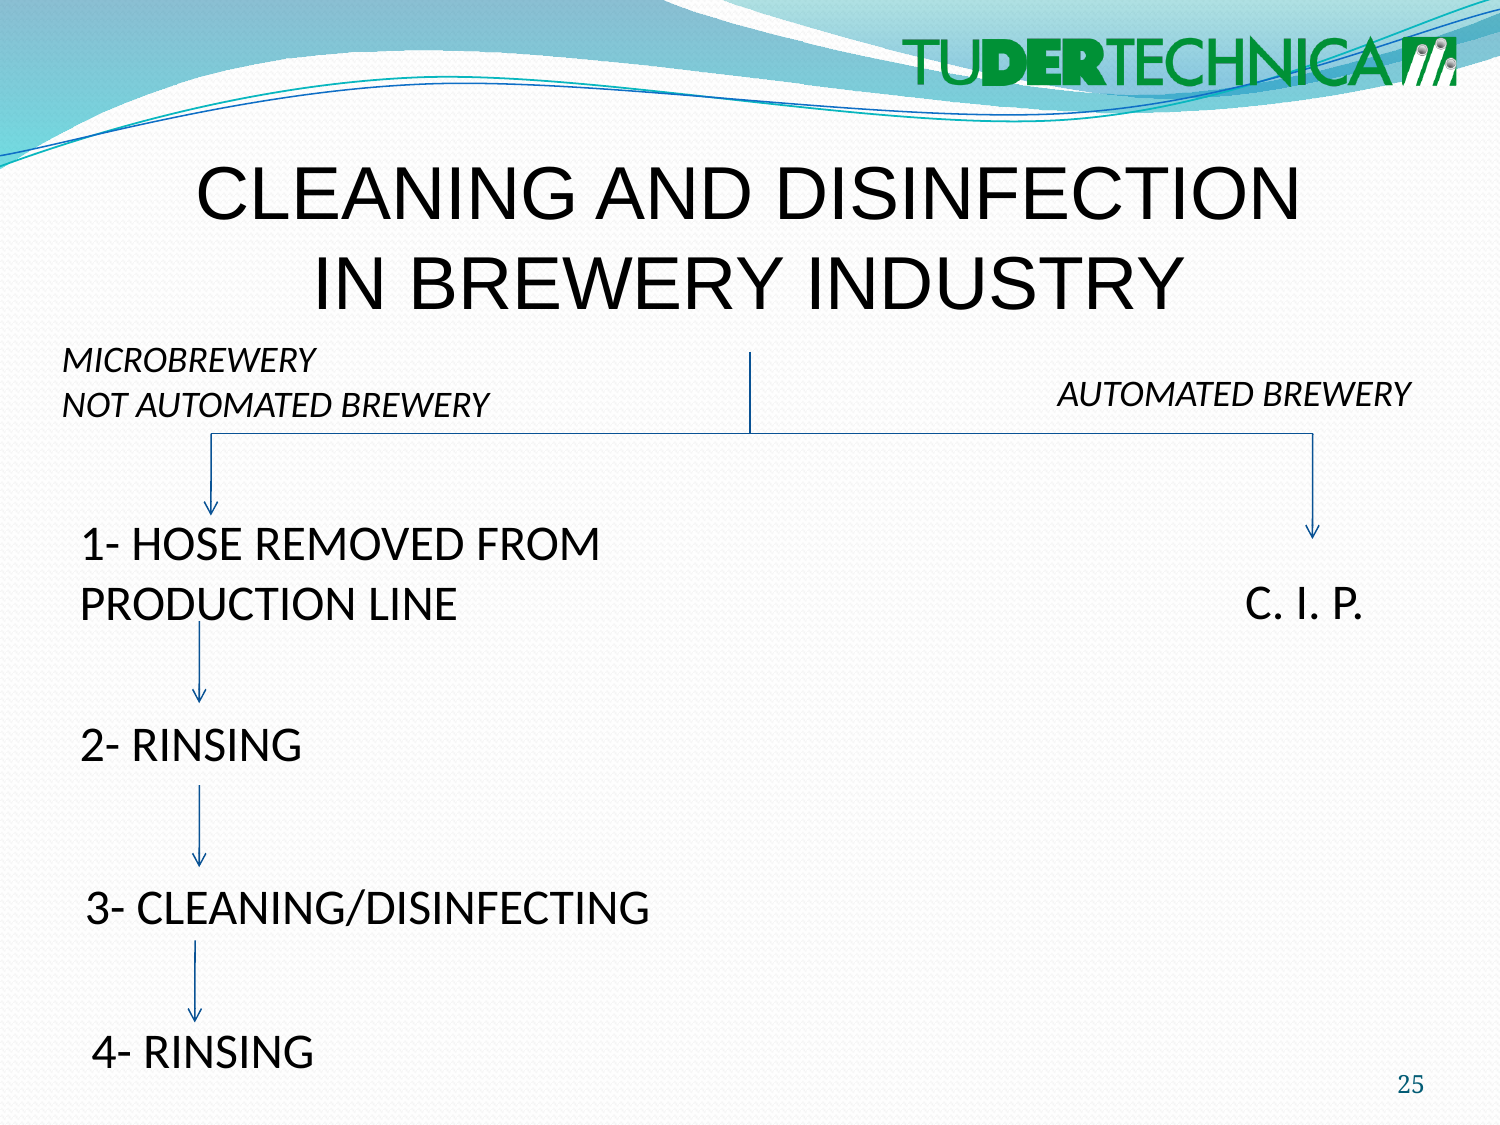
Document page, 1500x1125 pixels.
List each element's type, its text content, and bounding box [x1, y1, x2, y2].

picture [902, 34, 1457, 87]
text_box C. I. P. [1230, 562, 1453, 638]
text_box CLEANING AND DISINFECTION IN BREWERY INDUSTRY [0, 137, 1500, 332]
text_box MICROBREWERY NOT AUTOMATED BREWERY [46, 332, 645, 433]
text_box 2- RINSING [64, 704, 382, 779]
text_box AUTOMATED BREWERY [1042, 332, 1500, 422]
slide_number 25 [1299, 1042, 1425, 1103]
text_box 4- RINSING [76, 1011, 394, 1087]
text_box 3- CLEANING/DISINFECTING [70, 867, 692, 942]
text_box 1- HOSE REMOVED FROM PRODUCTION LINE [64, 503, 663, 639]
